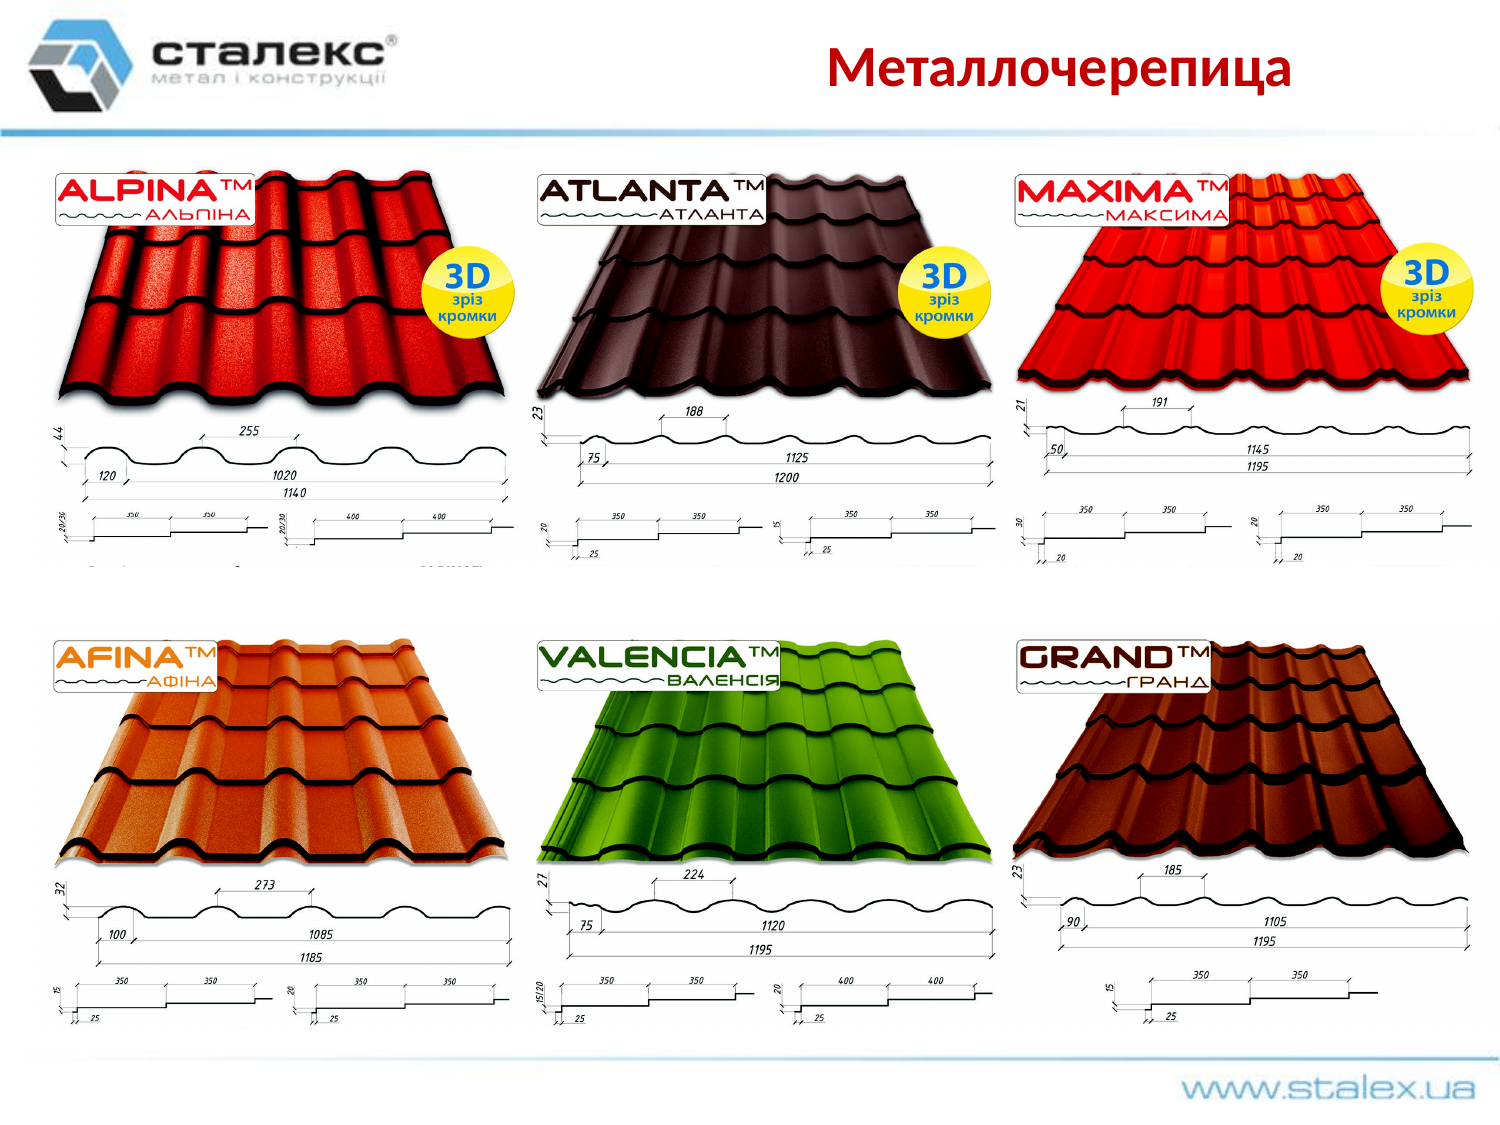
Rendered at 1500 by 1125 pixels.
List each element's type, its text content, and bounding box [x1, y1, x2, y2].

text_box Металлочерепица [620, 0, 1500, 126]
picture [0, 0, 1500, 1125]
